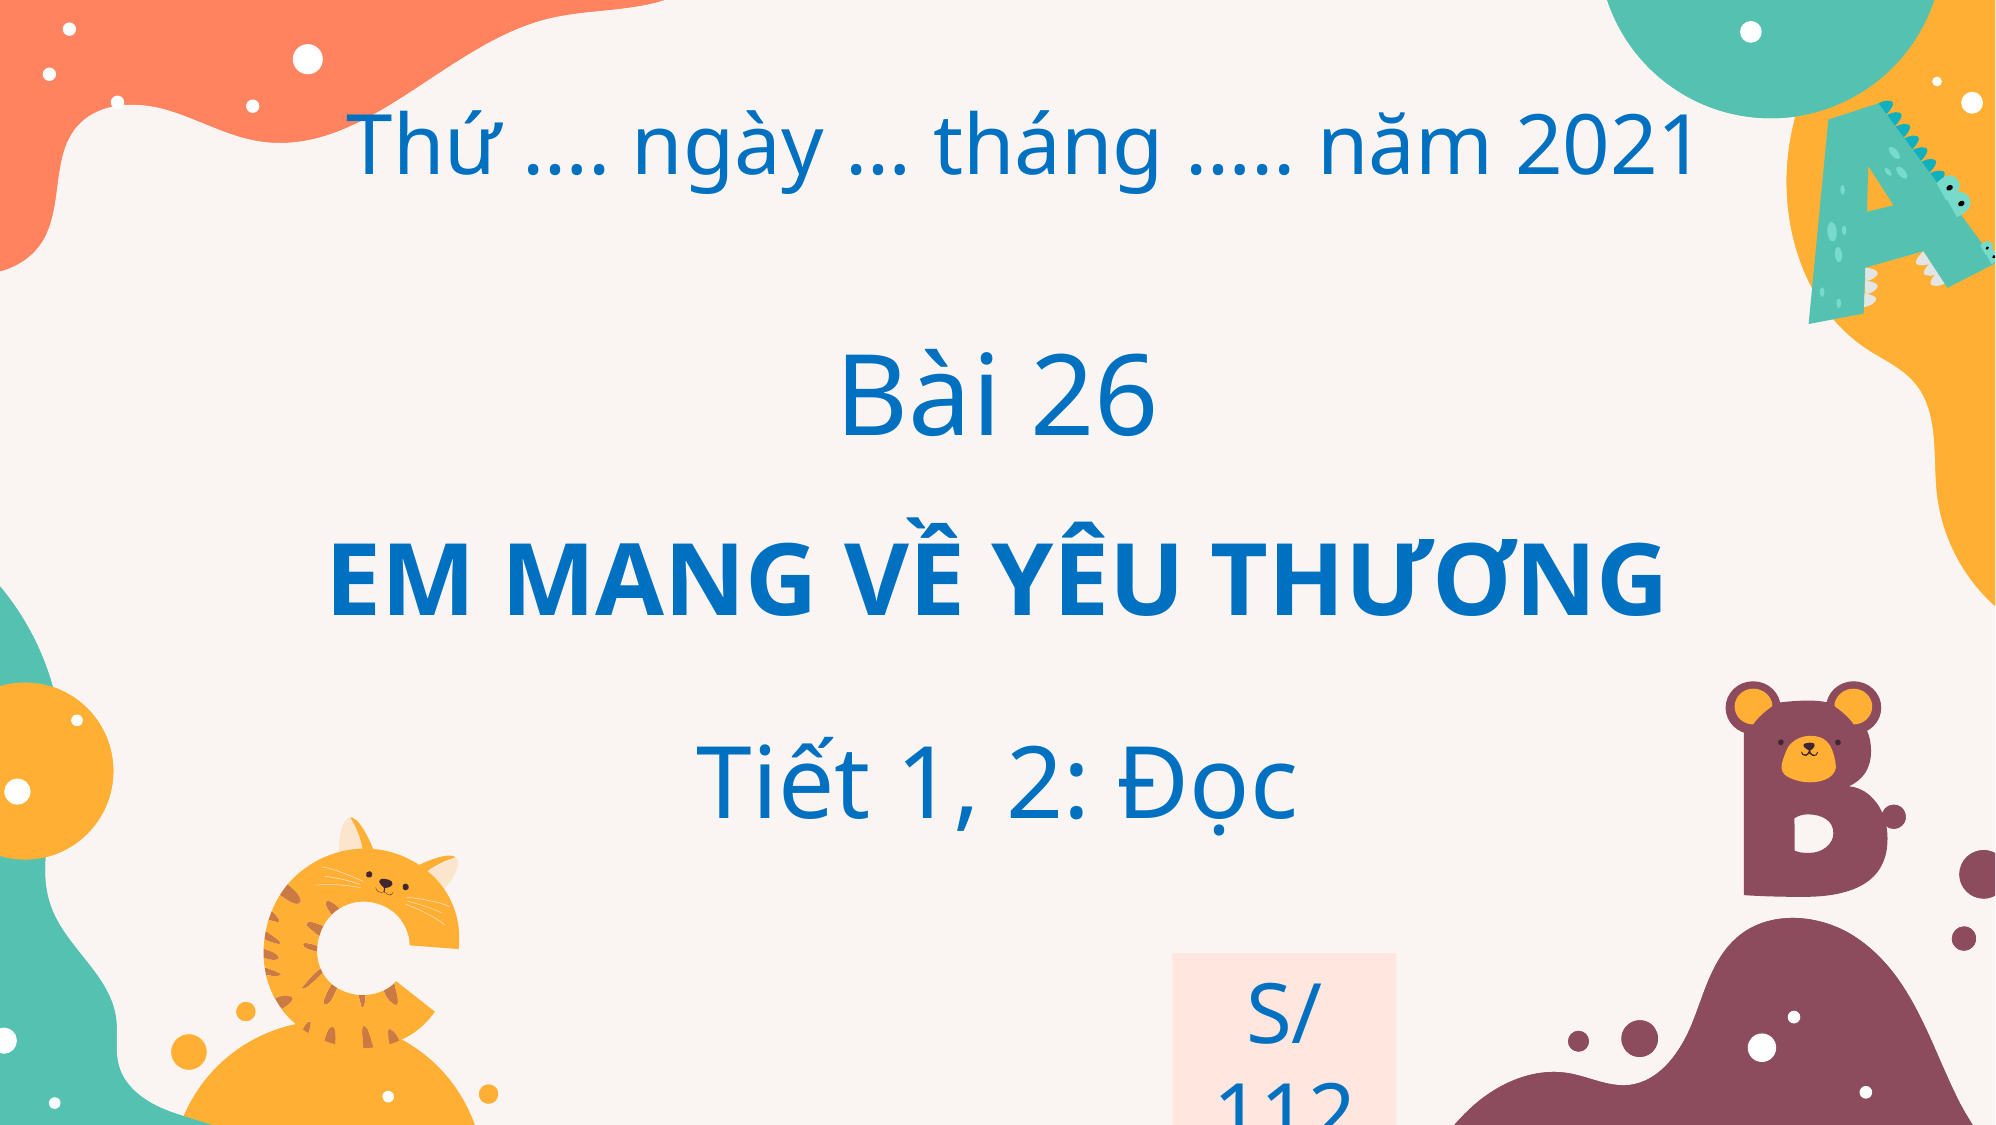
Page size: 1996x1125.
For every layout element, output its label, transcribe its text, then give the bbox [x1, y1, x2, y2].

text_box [267, 828, 457, 1048]
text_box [1725, 680, 1888, 898]
text_box Thứ …. ngày … tháng ….. năm 2021 [98, 83, 1954, 199]
text_box EM MANG VỀ YÊU THƯƠNG [211, 505, 1784, 646]
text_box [1774, 108, 1981, 306]
text_box Tiết 1, 2: Đọc [572, 711, 1423, 847]
text_box S/112 [1172, 953, 1397, 1125]
text_box Bài 26 [759, 312, 1236, 468]
